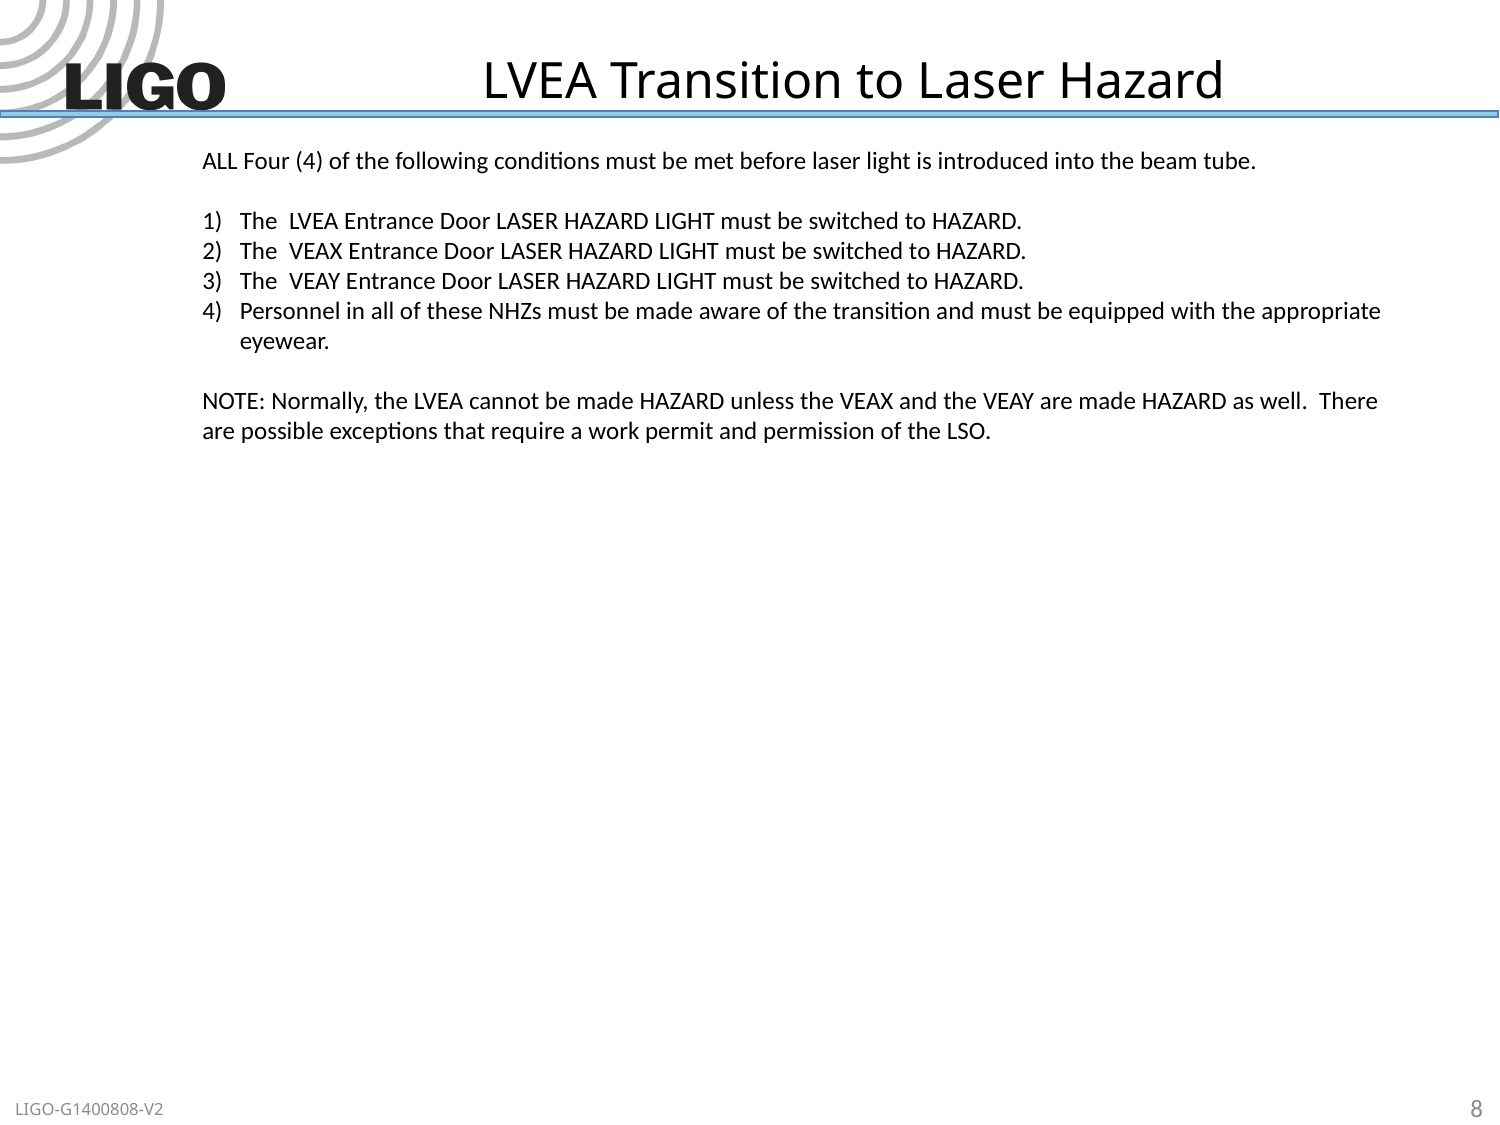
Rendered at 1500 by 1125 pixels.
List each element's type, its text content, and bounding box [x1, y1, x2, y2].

picture [0, 118, 225, 164]
slide_number 8 [1388, 1090, 1499, 1125]
slide_number LIGO-G1400808-V2 [0, 1093, 209, 1125]
title LVEA Transition to Laser Hazard [283, 45, 1425, 112]
text_box ALL Four (4) of the following conditions must be met before laser light is introduced into the beam tube. The LVEA Entrance Door LASER HAZARD LIGHT must be switched to HAZARD. The VEAX Entrance Door LASER HAZARD LIGHT must be switched to HAZARD. The VEAY Entrance Door LASER HAZARD LIGHT must be switched to HAZARD. Personnel in all of these NHZs must be made aware of the transition and must be equipped with the appropriate eyewear. NOTE: Normally, the LVEA cannot be made HAZARD unless the VEAX and the VEAY are made HAZARD as well. There are possible exceptions that require a work permit and permission of the LSO. [187, 137, 1425, 482]
picture [0, 0, 225, 110]
